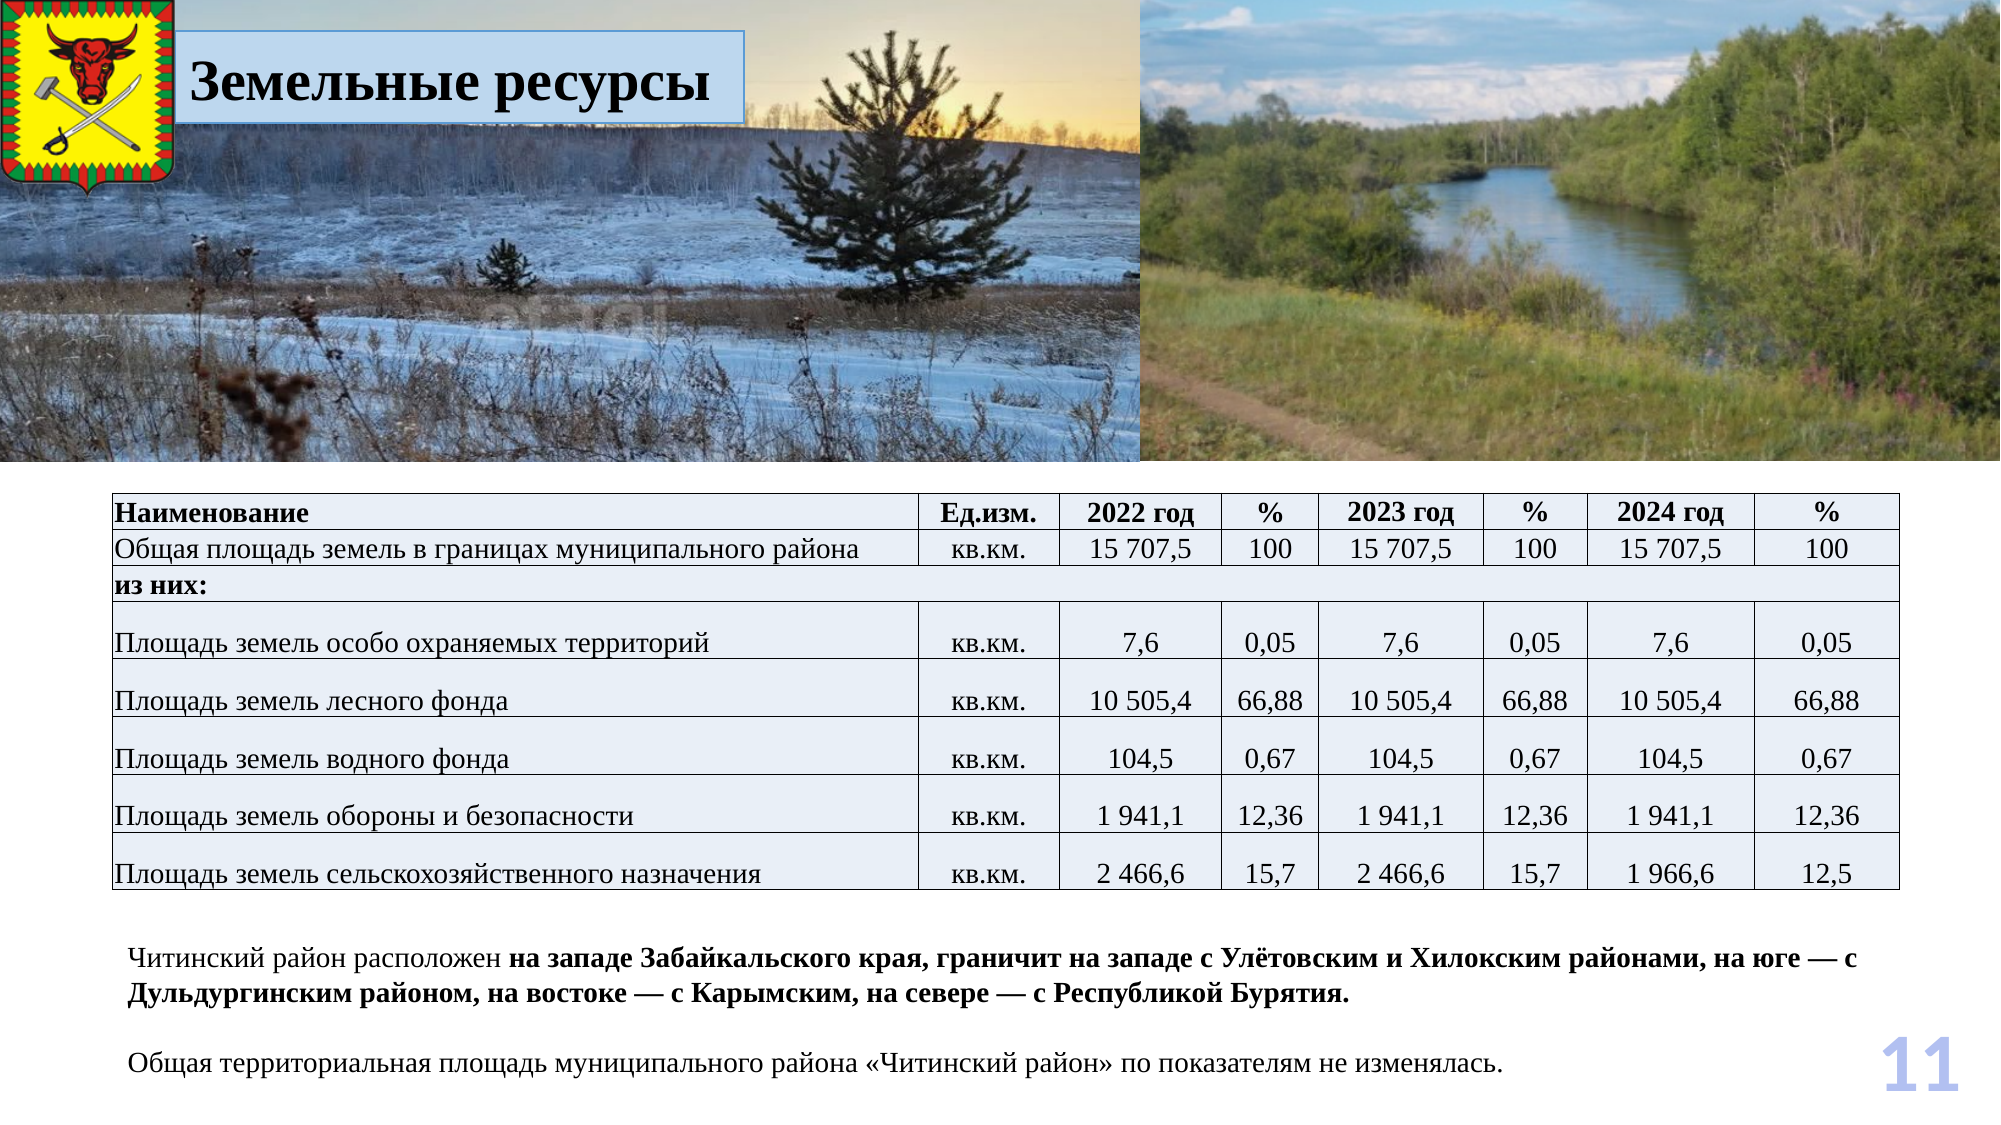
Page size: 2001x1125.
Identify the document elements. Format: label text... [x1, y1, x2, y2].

table_header % [1755, 494, 1899, 529]
table_header % [1484, 494, 1587, 529]
table_cell 15 707,5 [1060, 530, 1221, 565]
table_cell 15,7 [1484, 833, 1587, 889]
table_cell 0,05 [1222, 602, 1318, 658]
table_cell кв.км. [919, 659, 1059, 716]
table_cell Площадь земель лесного фонда [113, 659, 918, 716]
table_cell Площадь земель обороны и безопасности [113, 775, 918, 832]
table_cell 0,67 [1484, 717, 1587, 774]
table_cell 0,67 [1755, 717, 1899, 774]
table_cell 7,6 [1588, 602, 1754, 658]
table_cell Общая площадь земель в границах муниципального района [113, 530, 918, 565]
table_cell 100 [1755, 530, 1899, 565]
table_cell 10 505,4 [1060, 659, 1221, 716]
table_cell 1 966,6 [1588, 833, 1754, 889]
table_cell 1 941,1 [1319, 775, 1483, 832]
table_cell 10 505,4 [1588, 659, 1754, 716]
table_cell 2 466,6 [1319, 833, 1483, 889]
table_cell кв.км. [919, 775, 1059, 832]
table_cell Площадь земель сельскохозяйственного назначения [113, 833, 918, 889]
table_cell Площадь земель водного фонда [113, 717, 918, 774]
table_cell 7,6 [1060, 602, 1221, 658]
table_header 2022 год [1060, 494, 1221, 529]
table_header % [1222, 494, 1318, 529]
table_cell 0,67 [1222, 717, 1318, 774]
table_cell 12,36 [1484, 775, 1587, 832]
table_cell кв.км. [919, 530, 1059, 565]
table_cell 100 [1222, 530, 1318, 565]
table_cell 15,7 [1222, 833, 1318, 889]
table_cell 104,5 [1060, 717, 1221, 774]
table_cell Площадь земель особо охраняемых территорий [113, 602, 918, 658]
table_header 2024 год [1588, 494, 1754, 529]
table_cell 15 707,5 [1319, 530, 1483, 565]
table_cell 12,36 [1222, 775, 1318, 832]
table_cell 1 941,1 [1588, 775, 1754, 832]
table_cell 66,88 [1755, 659, 1899, 716]
table_cell кв.км. [919, 717, 1059, 774]
table_cell кв.км. [919, 833, 1059, 889]
table_cell 104,5 [1319, 717, 1483, 774]
table_cell из них: [113, 566, 1899, 601]
table_header Наименование [113, 494, 918, 529]
table_cell 66,88 [1484, 659, 1587, 716]
table_cell 2 466,6 [1060, 833, 1221, 889]
text_box Читинский район расположен на западе Забайкальского края, граничит на западе с Улётовским и Хилокским районами, на юге — с Дульдургинским районом, на востоке — с Карымским, на севере — с Республикой Бурятия. Общая территориальная площадь муниципального района «Читинский район» по показателям не изменялась. [112, 931, 1901, 1086]
table_cell кв.км. [919, 602, 1059, 658]
table_cell 66,88 [1222, 659, 1318, 716]
table_cell 12,36 [1755, 775, 1899, 832]
table_header 2023 год [1319, 494, 1483, 529]
table_cell 10 505,4 [1319, 659, 1483, 716]
table_cell 15 707,5 [1588, 530, 1754, 565]
table_cell 0,05 [1755, 602, 1899, 658]
table_cell 100 [1484, 530, 1587, 565]
picture [0, 0, 2000, 462]
table_cell 1 941,1 [1060, 775, 1221, 832]
text_box 11 [1857, 1000, 1982, 1116]
table_cell 7,6 [1319, 602, 1483, 658]
table_header Ед.изм. [919, 494, 1059, 529]
table_cell 104,5 [1588, 717, 1754, 774]
table_cell 0,05 [1484, 602, 1587, 658]
table_cell 12,5 [1755, 833, 1899, 889]
